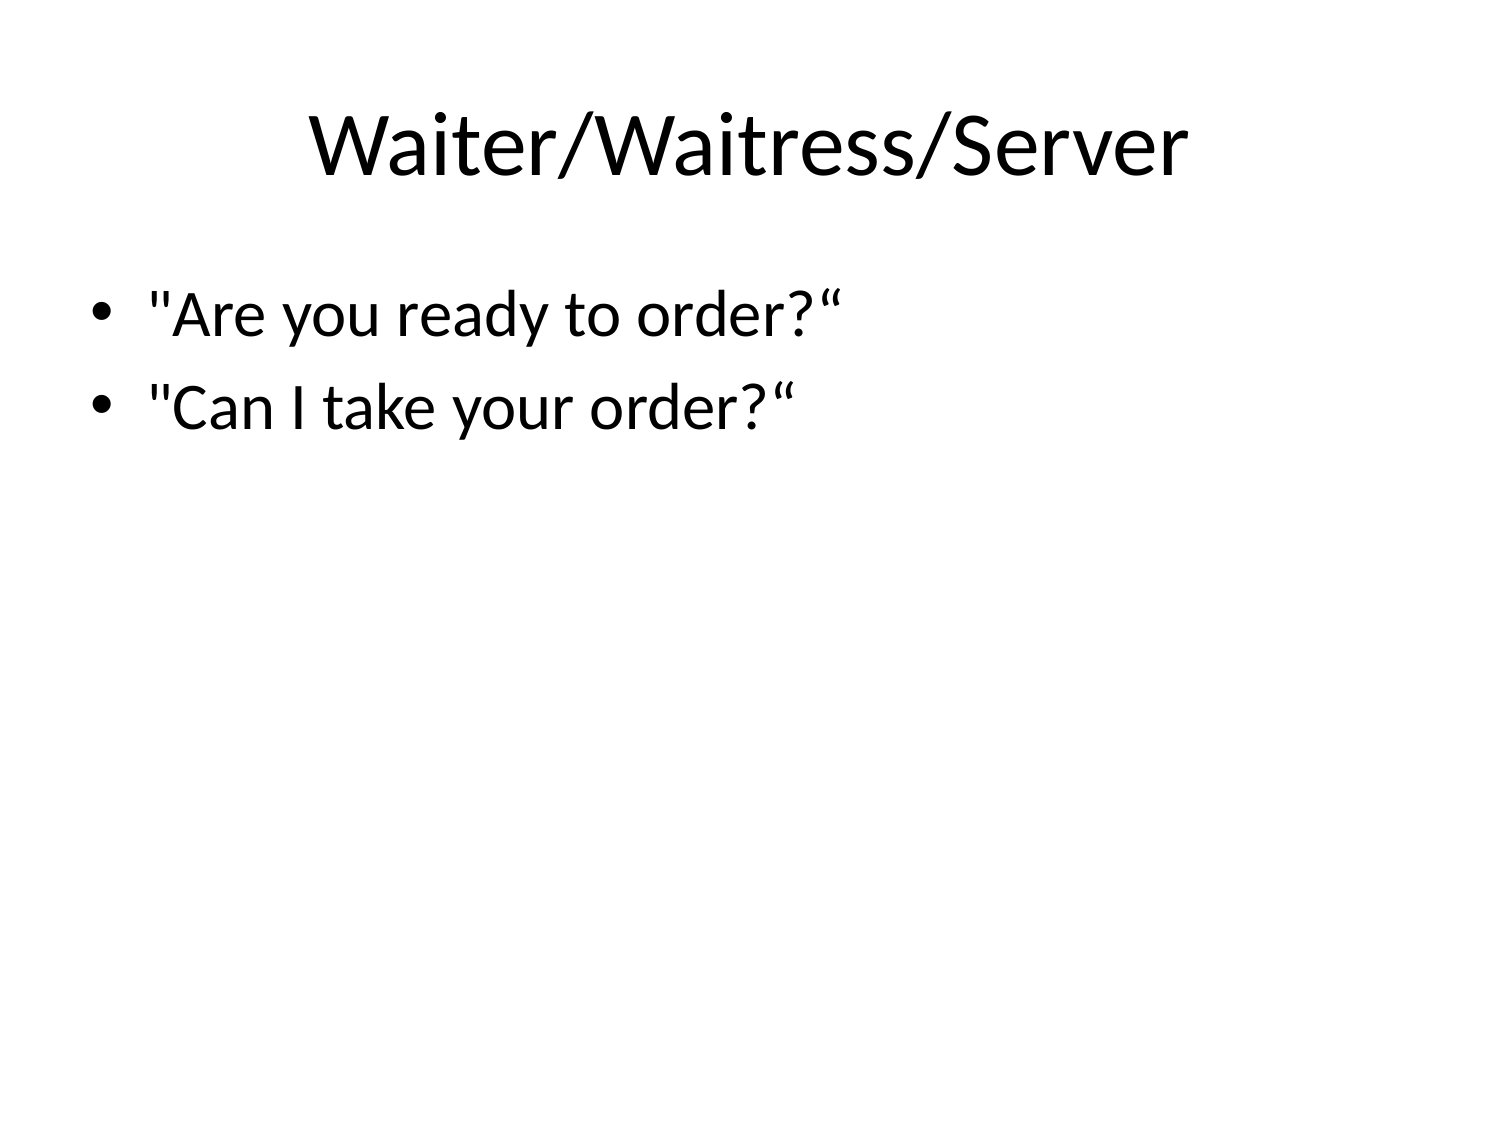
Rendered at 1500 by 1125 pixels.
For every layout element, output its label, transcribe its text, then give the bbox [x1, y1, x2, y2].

list "Are you ready to order?“ "Can I take your order?“ [75, 262, 1425, 1005]
title Waiter/Waitress/Server [75, 45, 1425, 233]
